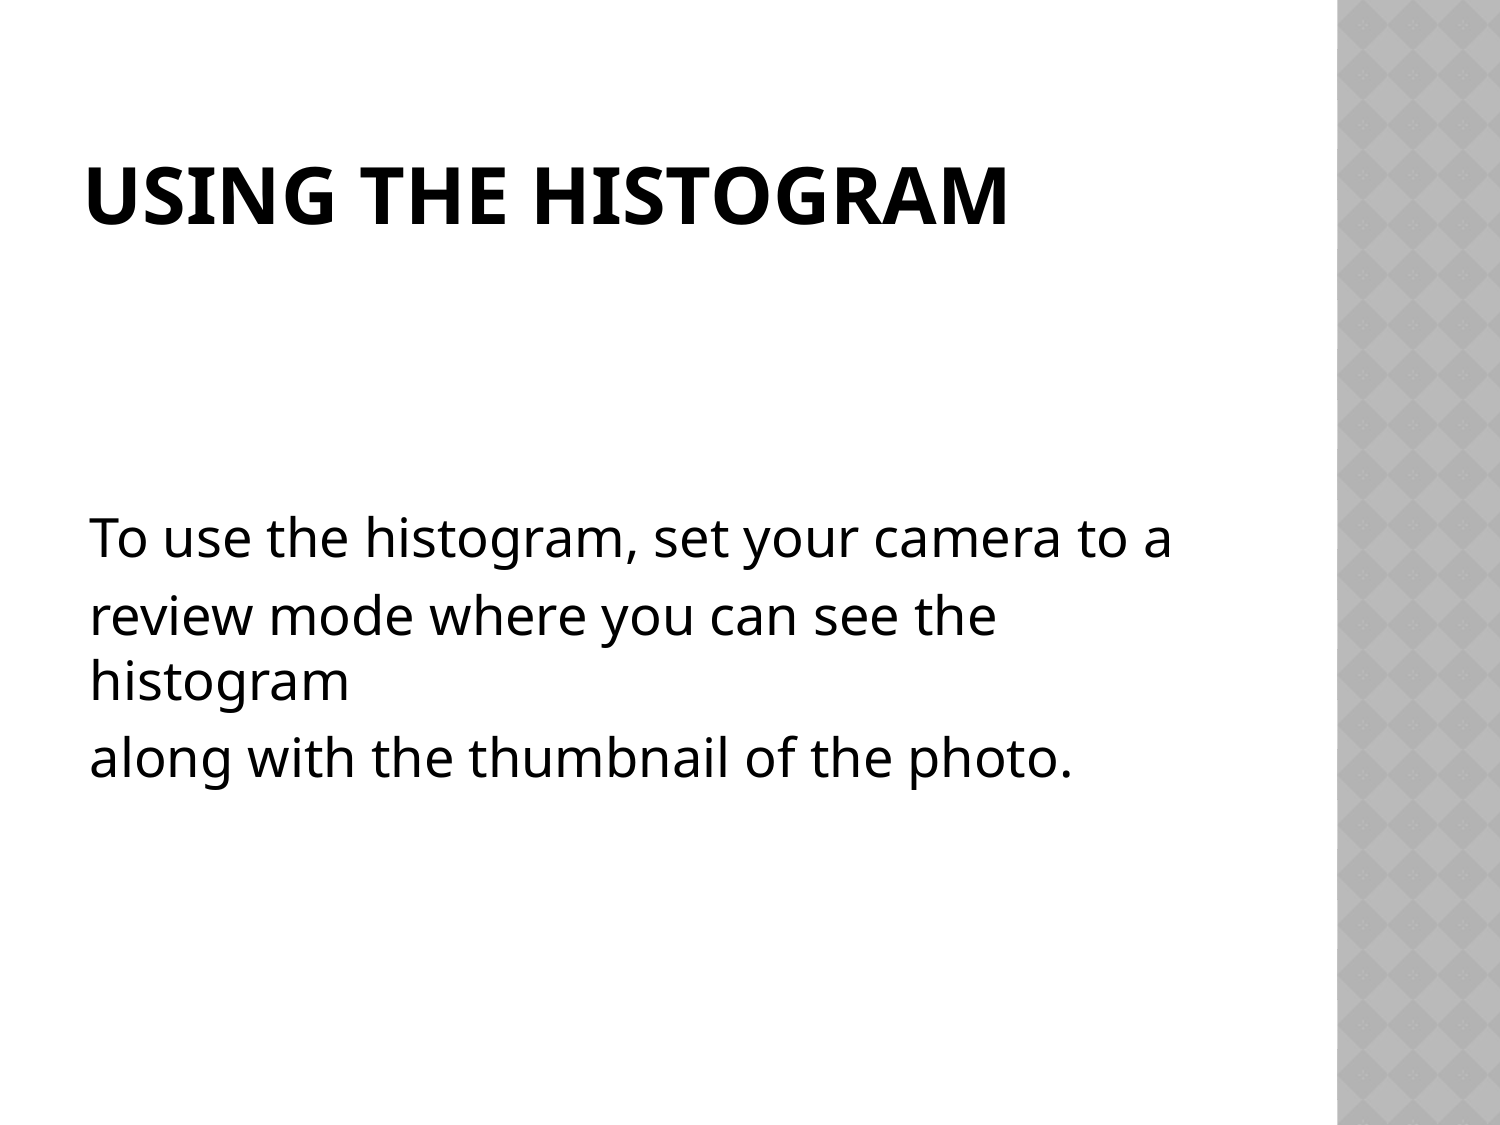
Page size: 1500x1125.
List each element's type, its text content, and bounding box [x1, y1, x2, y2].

title Using the histogram [75, 52, 1263, 240]
list To use the histogram, set your camera to a review mode where you can see the histogram along with the thumbnail of the photo. [75, 264, 1263, 1059]
